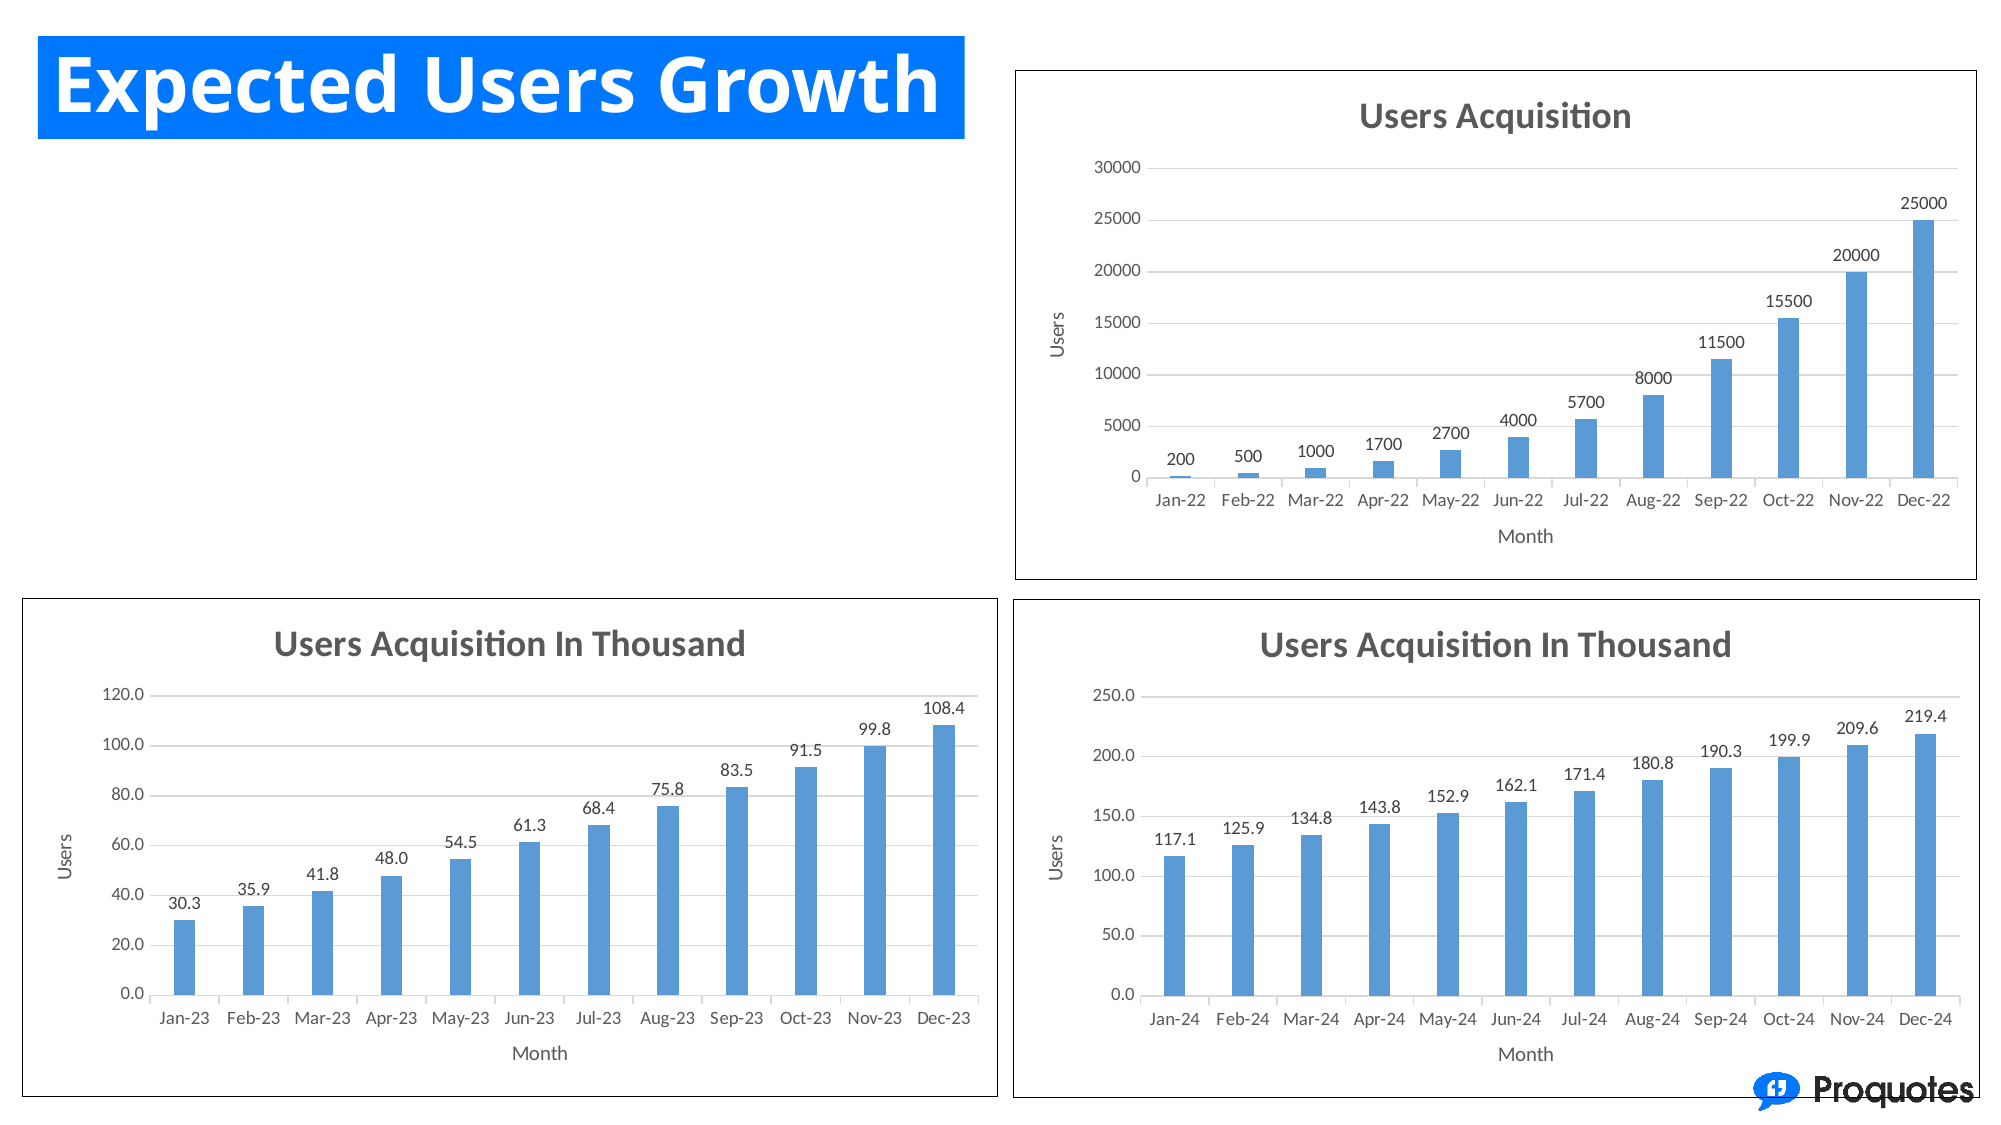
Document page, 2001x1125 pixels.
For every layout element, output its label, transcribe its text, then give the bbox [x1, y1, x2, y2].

chart [22, 598, 998, 1097]
chart [1015, 70, 1977, 580]
picture [1744, 1062, 1982, 1120]
chart [1013, 599, 1980, 1098]
title Expected Users Growth [37, 36, 965, 139]
